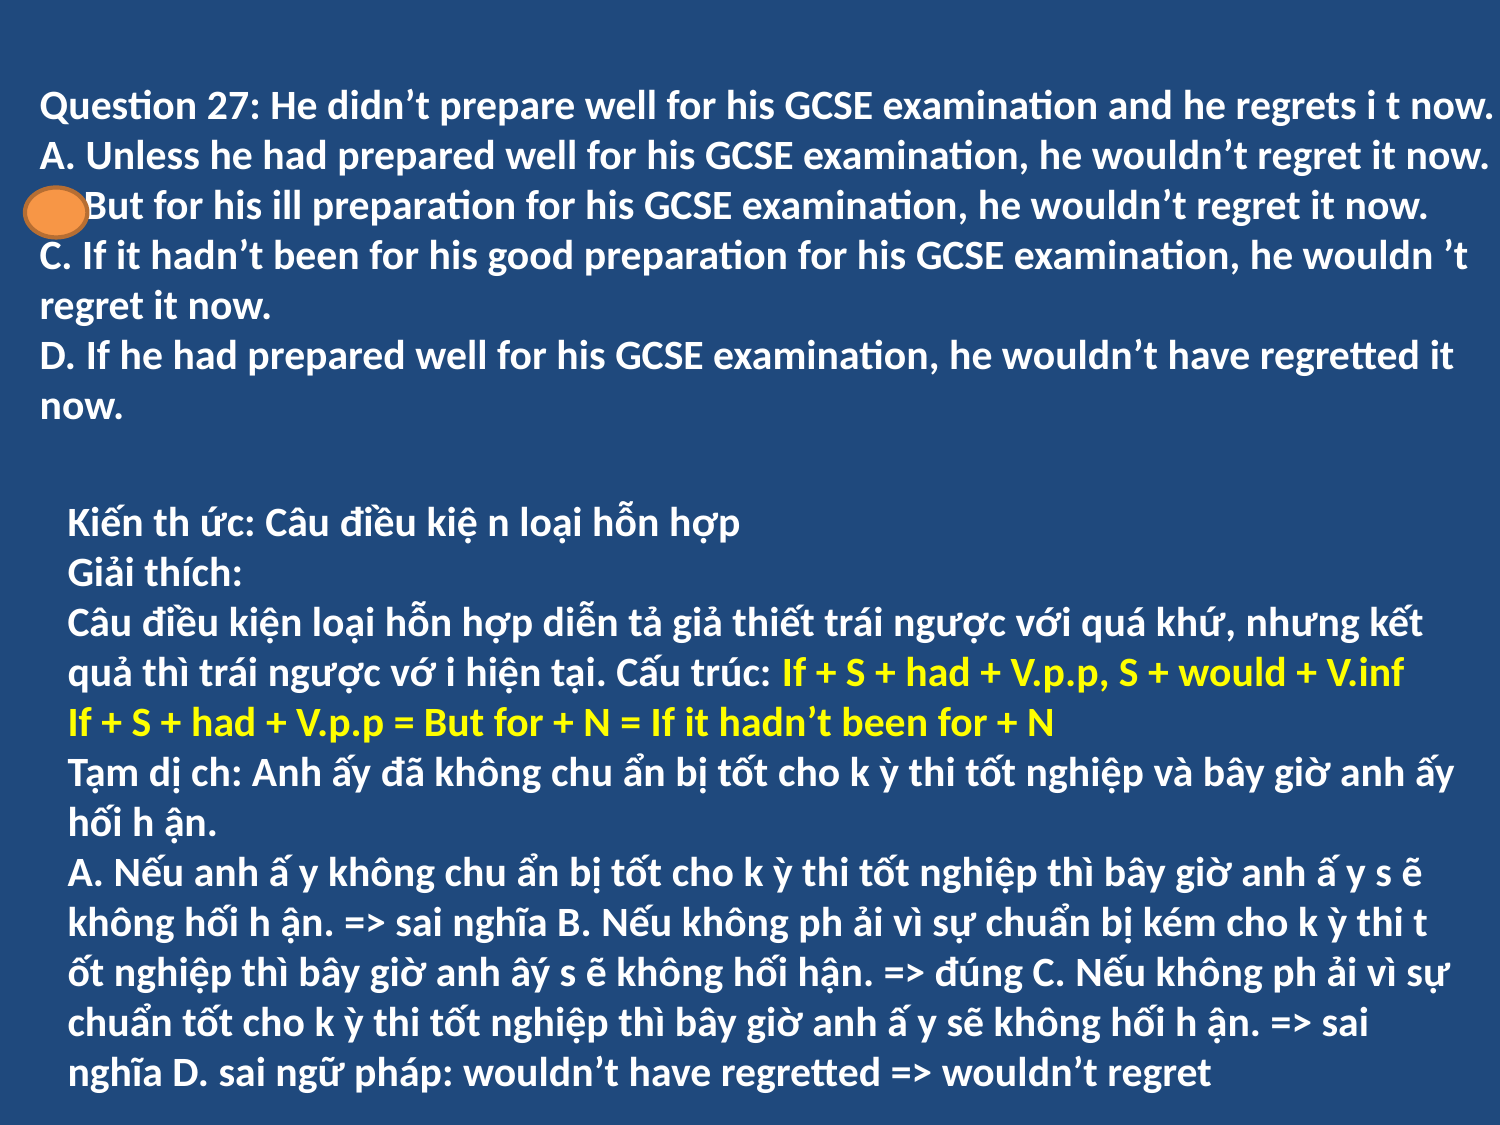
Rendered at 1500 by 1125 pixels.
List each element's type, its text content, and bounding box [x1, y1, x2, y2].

text_box Kiến th ức: Câu điều kiệ n loại hỗn hợp Giải thích: Câu điều kiện loại hỗn hợp diễn tả giả thiết trái ngược với quá khứ, nhưng kết quả thì trái ngược vớ i hiện tại. Cấu trúc: If + S + had + V.p.p, S + would + V.inf If + S + had + V.p.p = But for + N = If it hadn’t been for + N Tạm dị ch: Anh ấy đã không chu ẩn bị tốt cho k ỳ thi tốt nghiệp và bây giờ anh ấy hối h ận. A. Nếu anh ấ y không chu ẩn bị tốt cho k ỳ thi tốt nghiệp thì bây giờ anh ấ y s ẽ không hối h ận. => sai nghĩa B. Nếu không ph ải vì sự chuẩn bị kém cho k ỳ thi t ốt nghiệp thì bây giờ anh âý s ẽ không hối hận. => đúng C. Nếu không ph ải vì sự chuẩn tốt cho k ỳ thi tốt nghiệp thì bây giờ anh ấ y sẽ không hối h ận. => sai nghĩa D. sai ngữ pháp: wouldn’t have regretted => wouldn’t regret [52, 487, 1478, 1125]
text_box [22, 185, 90, 240]
text_box Question 27: He didn’t prepare well for his GCSE examination and he regrets i t now. A. Unless he had prepared well for his GCSE examination, he wouldn’t regret it now. B. But for his ill preparation for his GCSE examination, he wouldn’t regret it now. C. If it hadn’t been for his good preparation for his GCSE examination, he wouldn ’t regret it now. D. If he had prepared well for his GCSE examination, he wouldn’t have regretted it now. [24, 70, 1500, 486]
